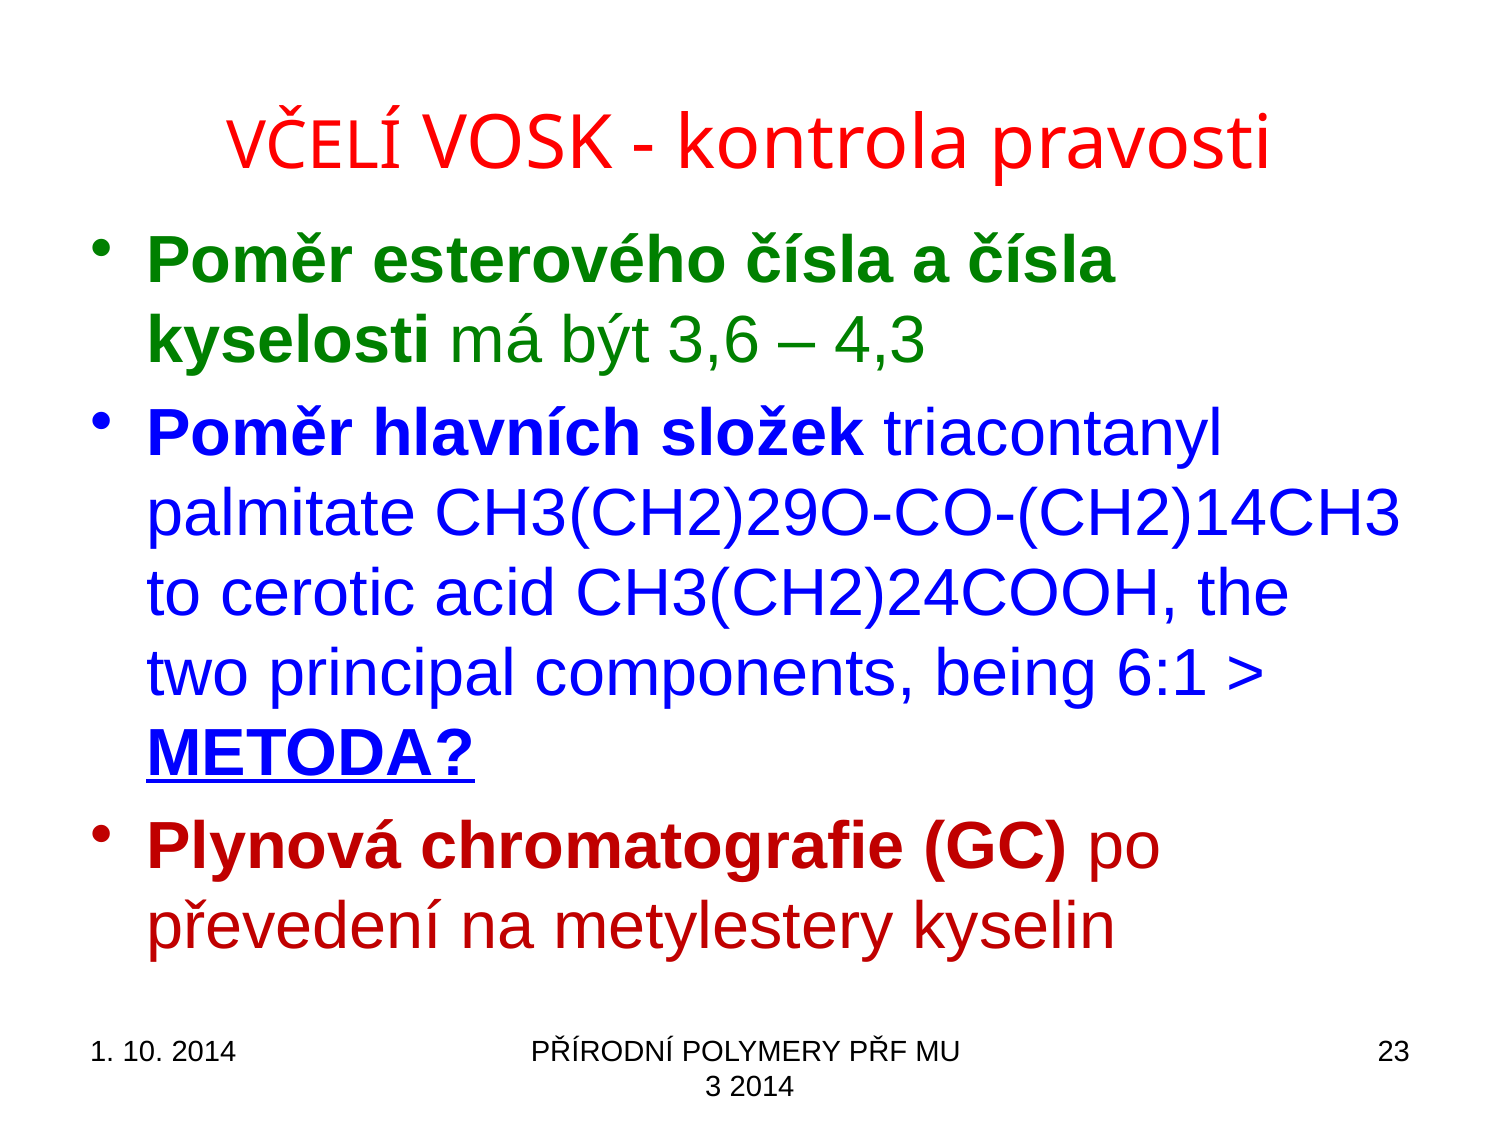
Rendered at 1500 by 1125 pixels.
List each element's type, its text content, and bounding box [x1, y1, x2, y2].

footer PŘÍRODNÍ POLYMERY PŘF MU 3 2014 [512, 1024, 988, 1103]
slide_number 1. 10. 2014 [74, 1024, 426, 1103]
slide_number 23 [1074, 1024, 1426, 1103]
title VČELÍ VOSK - kontrola pravosti [74, 44, 1426, 207]
list Poměr esterového čísla a čísla kyselosti má být 3,6 – 4,3 Poměr hlavních složek triacontanyl palmitate CH3(CH2)29O-CO-(CH2)14CH3 to cerotic acid CH3(CH2)24COOH, the two principal components, being 6:1 > METODA? Plynová chromatografie (GC) po převedení na metylestery kyselin [74, 207, 1426, 1006]
